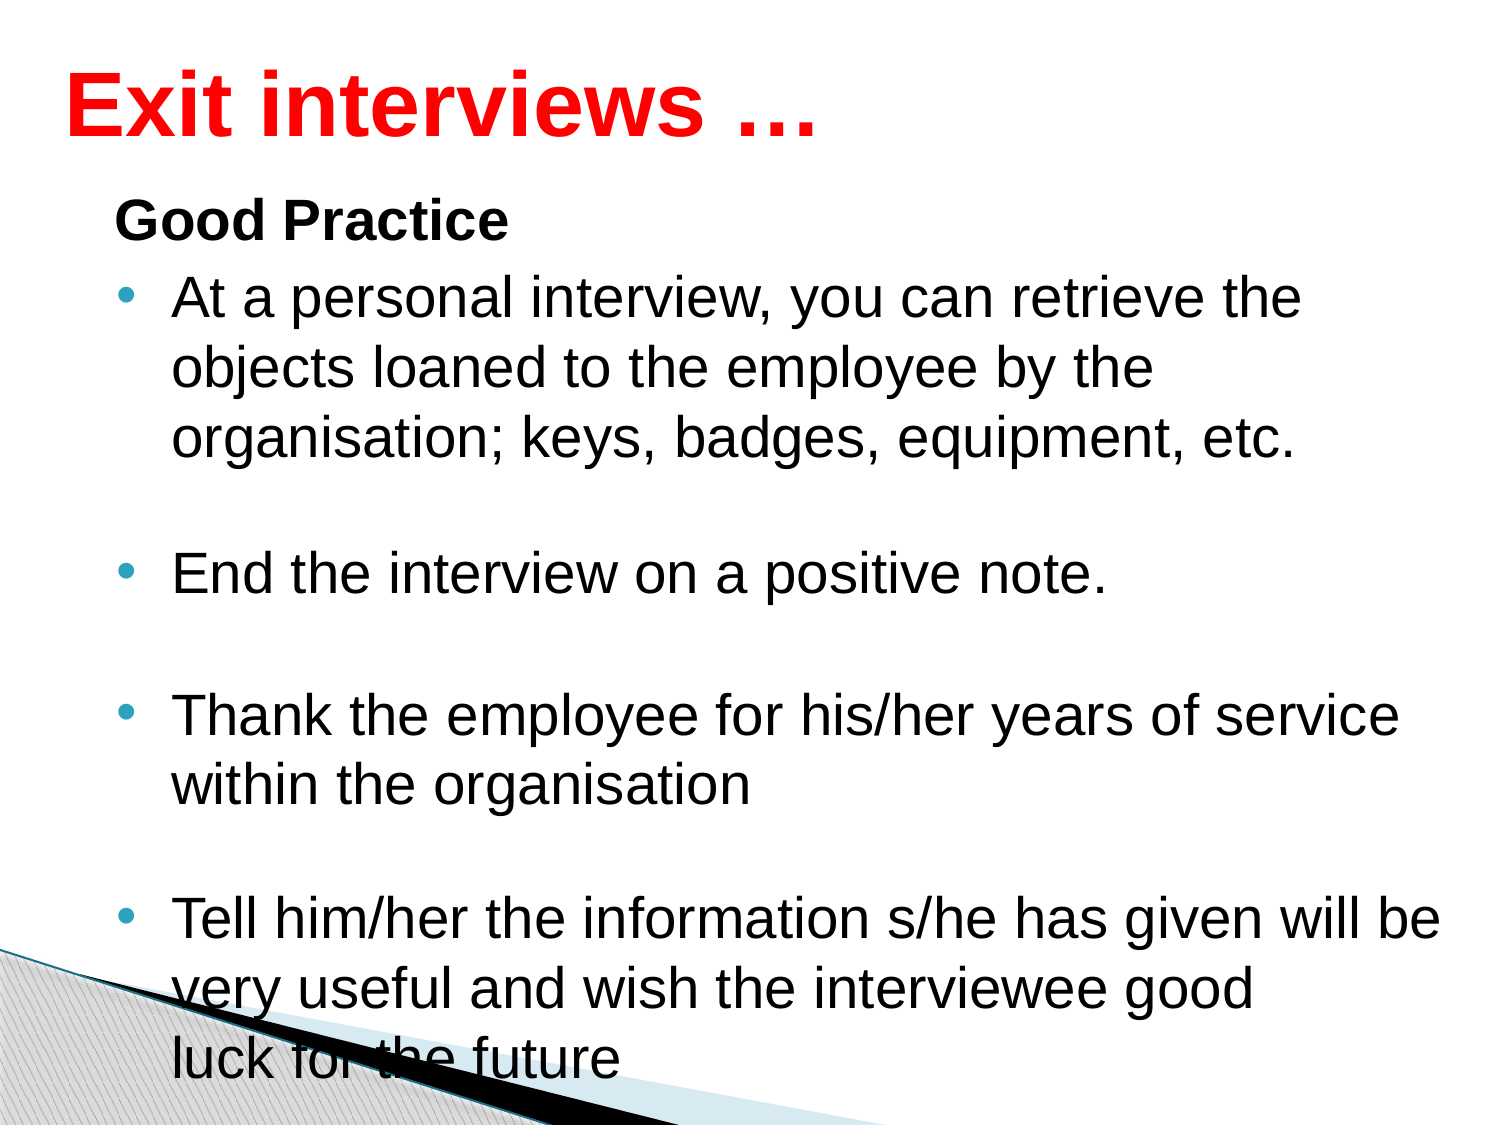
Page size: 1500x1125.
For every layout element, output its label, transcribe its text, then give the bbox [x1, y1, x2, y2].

list Good Practice At a personal interview, you can retrieve the objects loaned to the employee by the organisation; keys, badges, equipment, etc. End the interview on a positive note. Thank the employee for his/her years of service within the organisation Tell him/her the information s/he has given will be very useful and wish the interviewee good luck for the future [99, 174, 1462, 1022]
title Exit interviews … [50, 50, 1188, 150]
